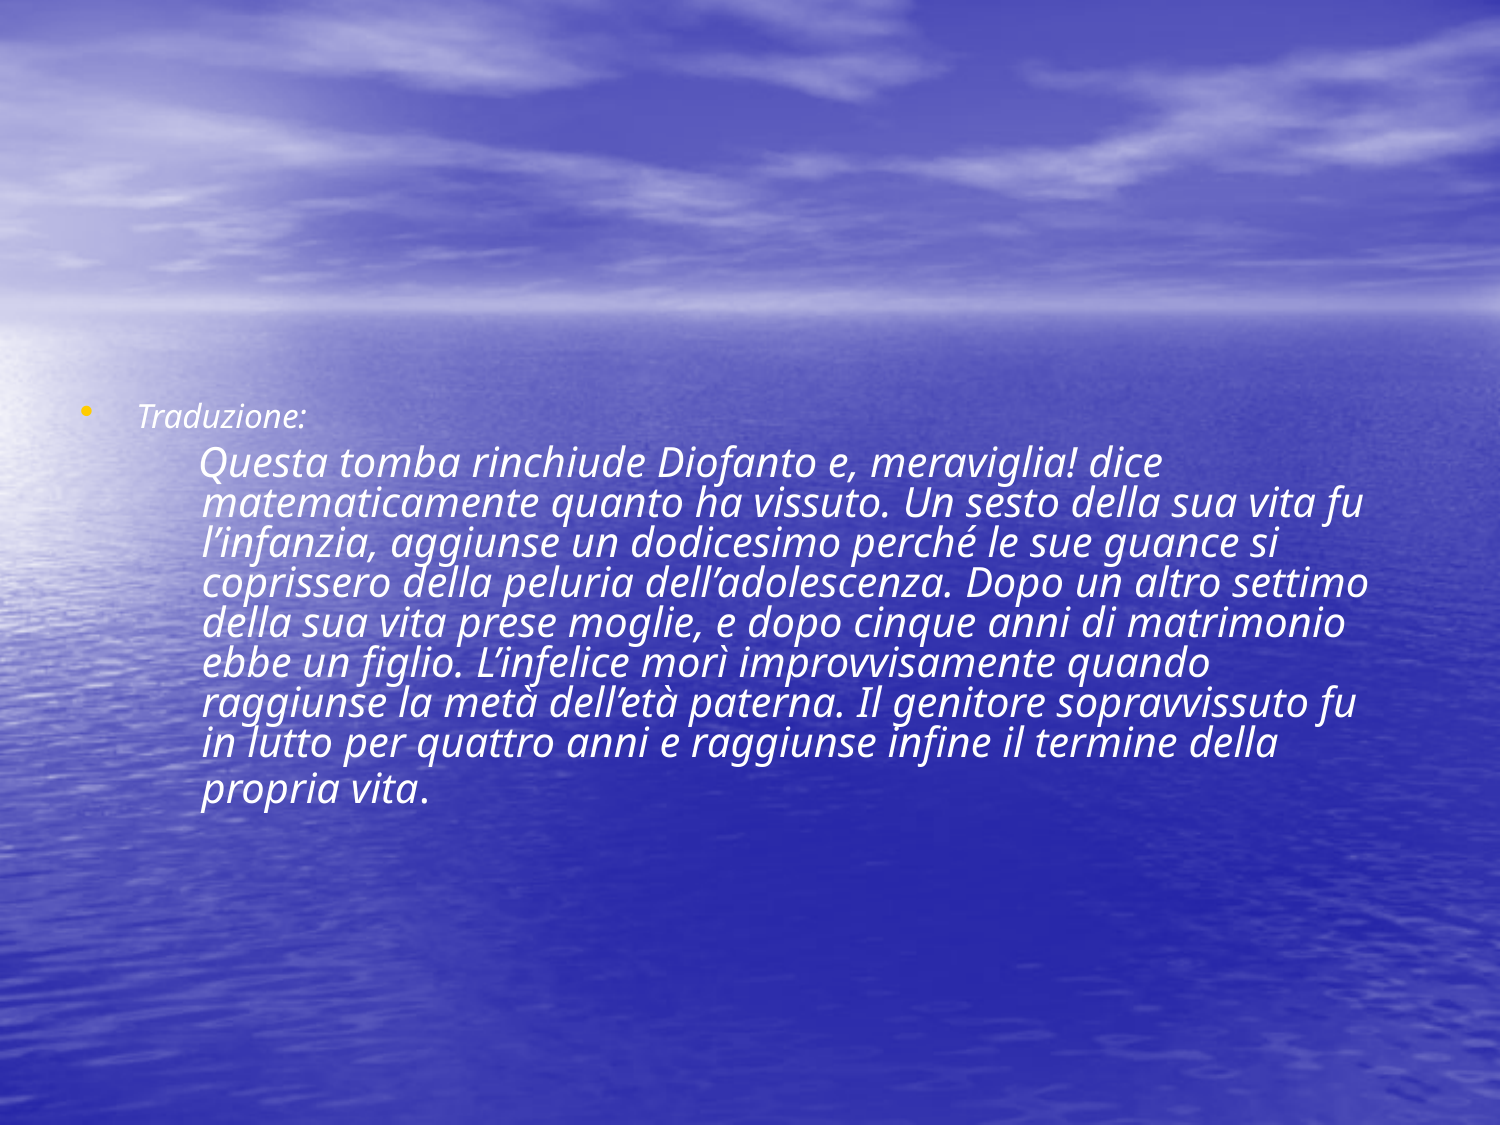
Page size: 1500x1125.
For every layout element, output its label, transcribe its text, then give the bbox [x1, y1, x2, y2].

title [75, 47, 1388, 290]
list Traduzione: Questa tomba rinchiude Diofanto e, meraviglia! dice matematicamente quanto ha vissuto. Un sesto della sua vita fu l’infanzia, aggiunse un dodicesimo perché le sue guance si coprissero della peluria dell’adolescenza. Dopo un altro settimo della sua vita prese moglie, e dopo cinque anni di matrimonio ebbe un figlio. L’infelice morì improvvisamente quando raggiunse la metà dell’età paterna. Il genitore sopravvissuto fu in lutto per quattro anni e raggiunse infine il termine della propria vita. [64, 290, 1415, 835]
